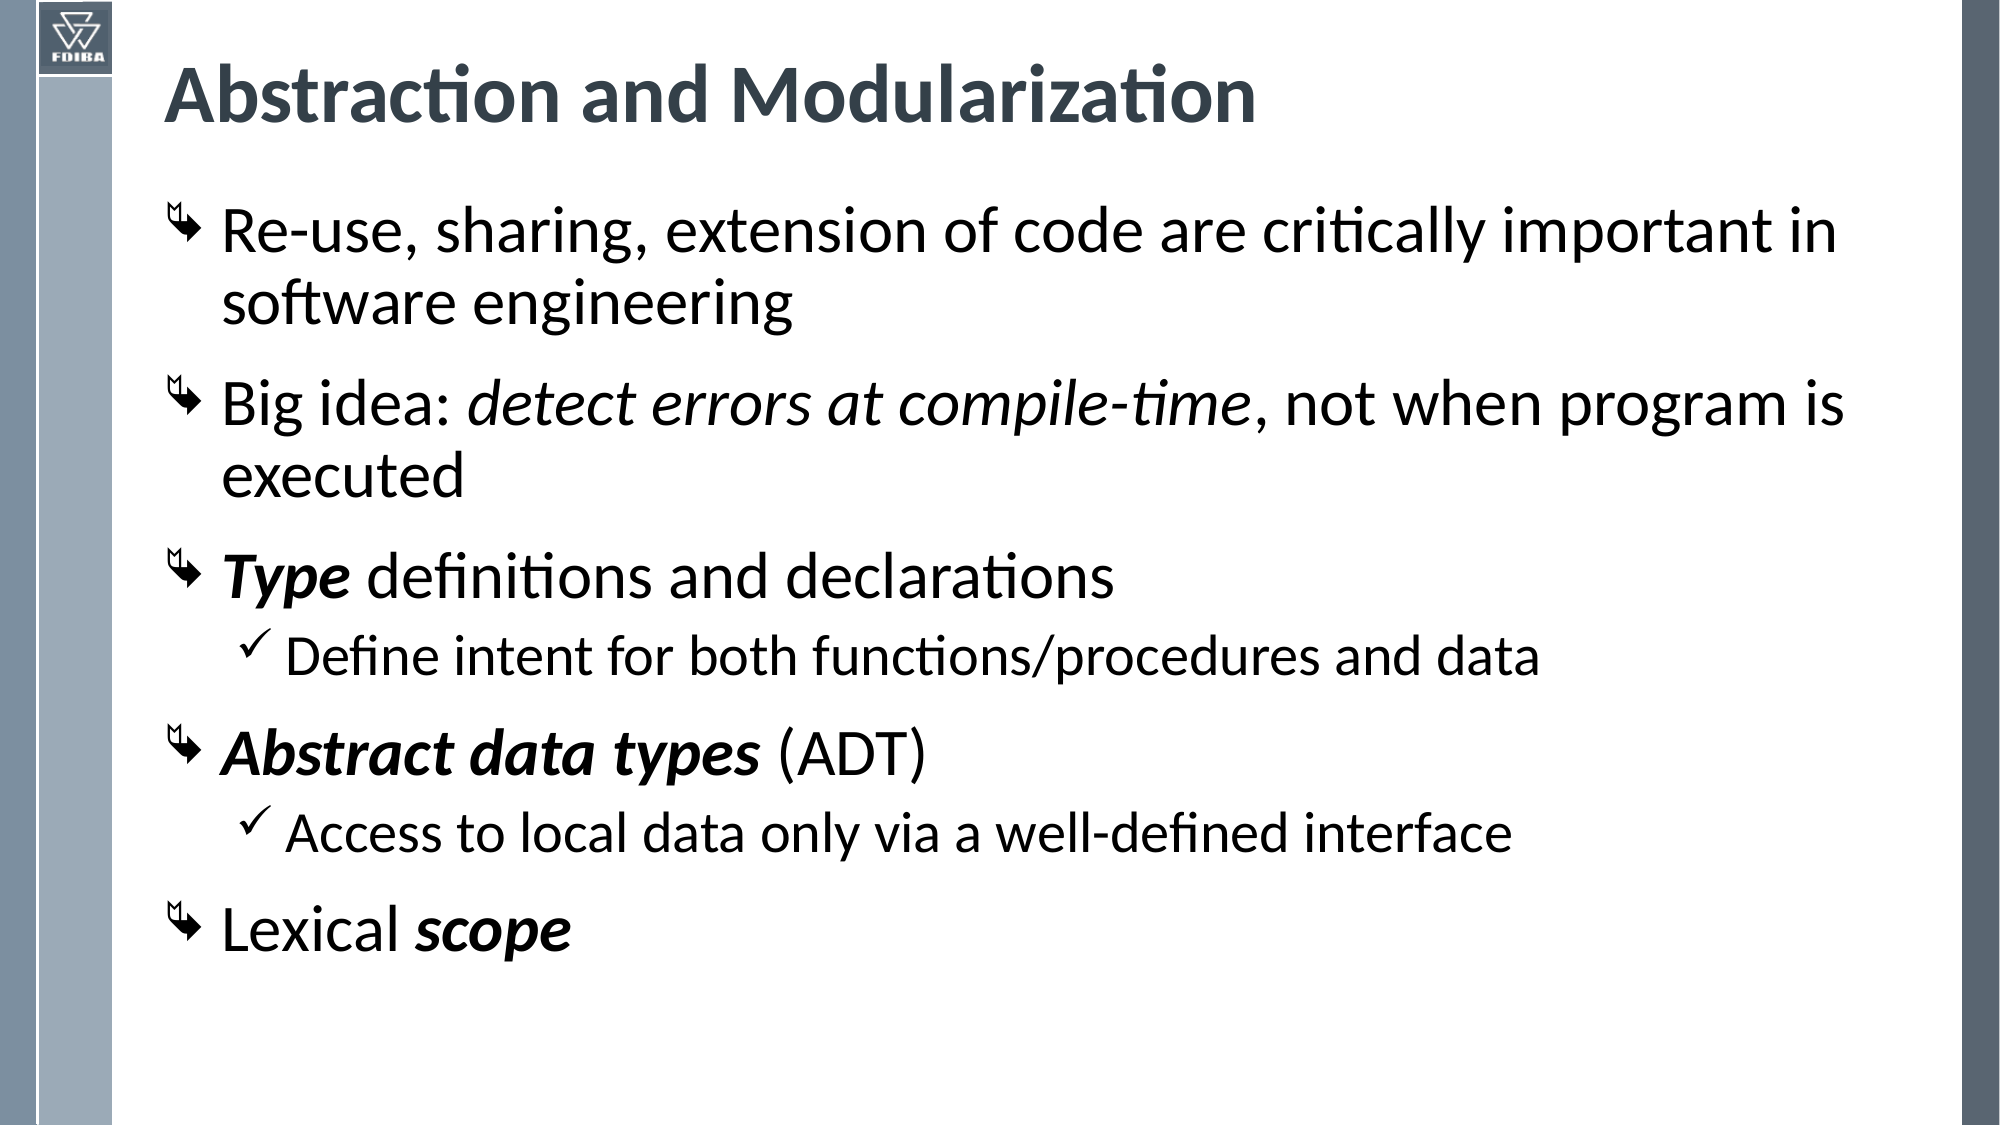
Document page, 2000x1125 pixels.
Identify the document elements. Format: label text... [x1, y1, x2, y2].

picture [41, 10, 108, 66]
title Abstraction and Modularization [149, 29, 1938, 149]
list Re-use, sharing, extension of code are critically important in software engineering Big idea: detect errors at compile-time, not when program is executed Type definitions and declarations Define intent for both functions/procedures and data Abstract data types (ADT) Access to local data only via a well-defined interface Lexical scope [149, 187, 1938, 1075]
